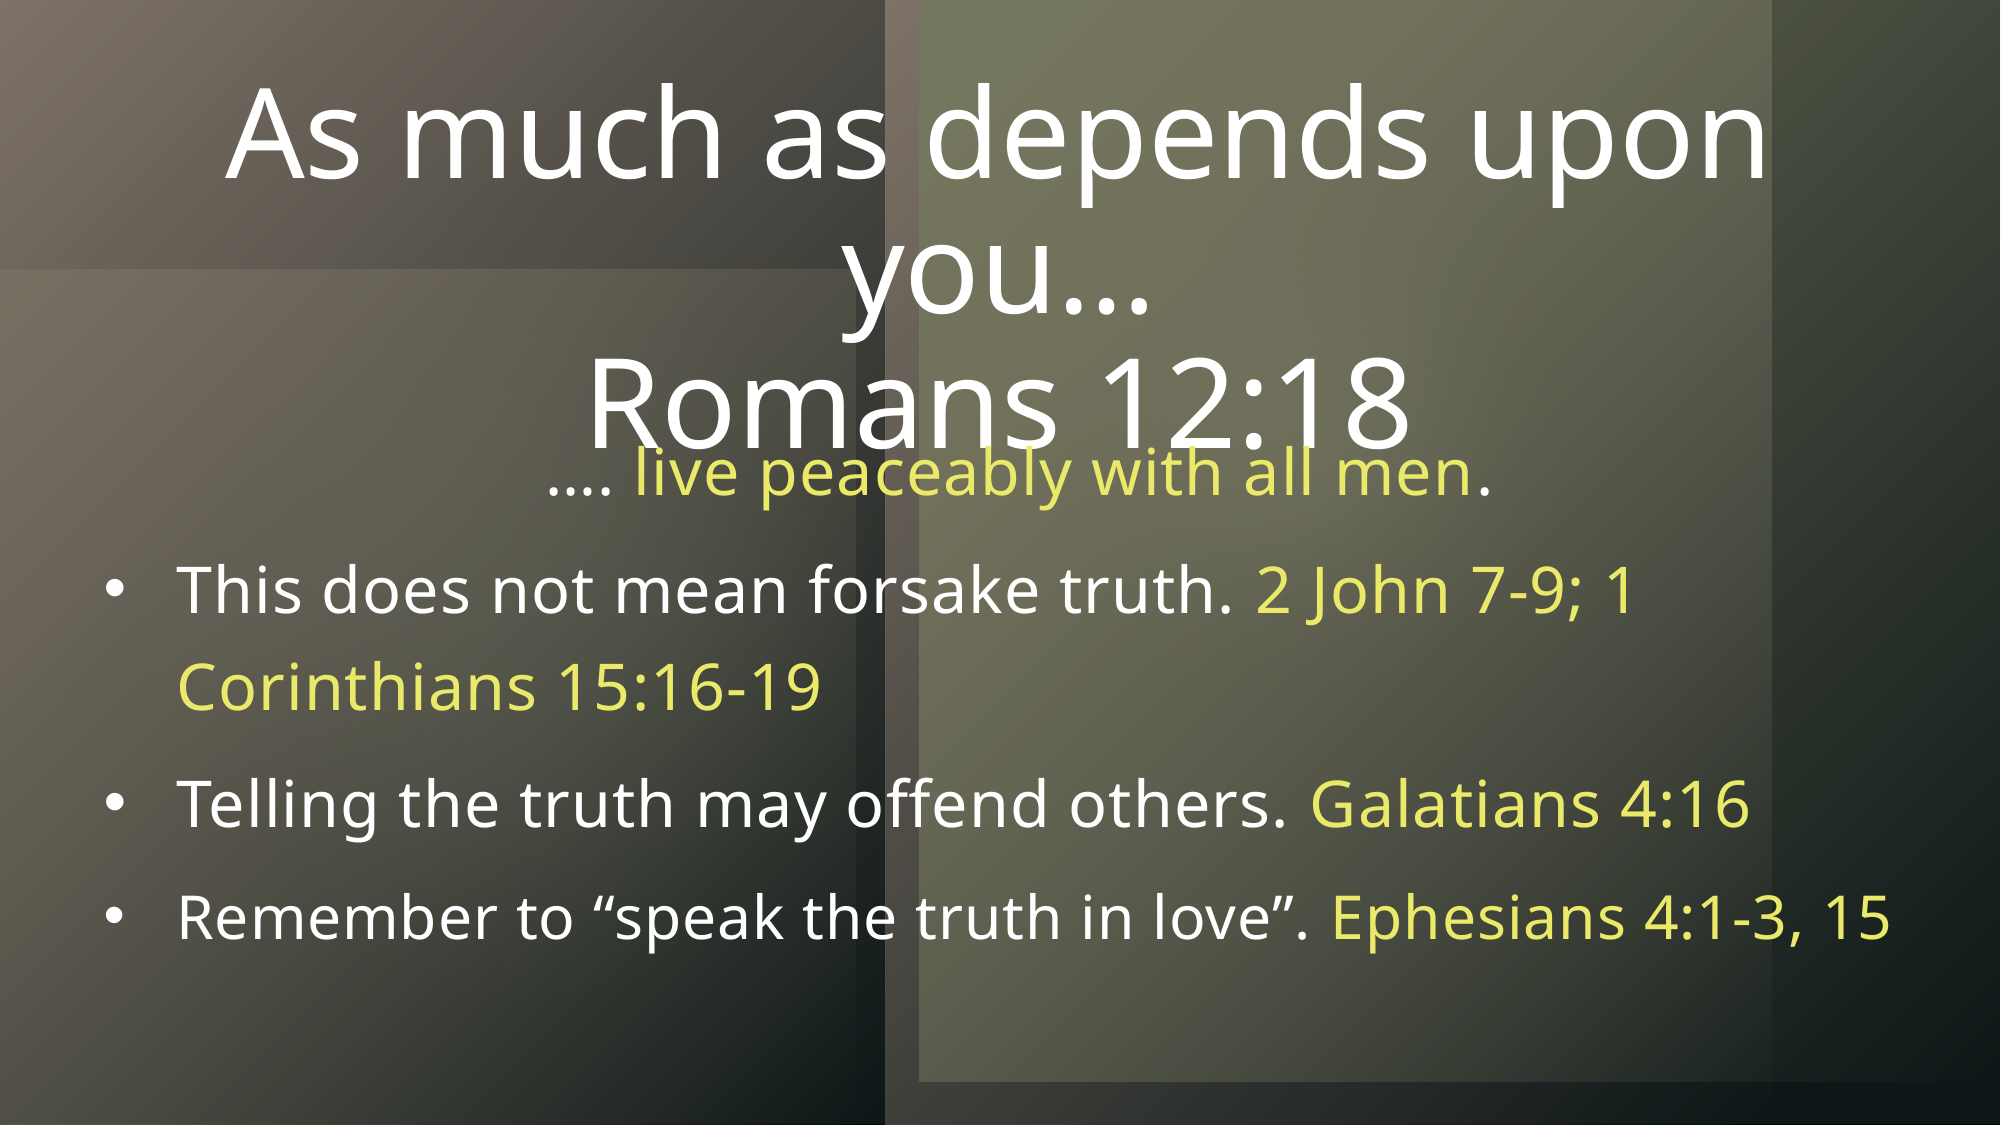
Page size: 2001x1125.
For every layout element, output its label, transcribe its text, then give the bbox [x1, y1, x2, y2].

title As much as depends upon you… Romans 12:18 [88, 63, 1910, 359]
list …. live peaceably with all men. This does not mean forsake truth. 2 John 7-9; 1 Corinthians 15:16-19 Telling the truth may offend others. Galatians 4:16 Remember to “speak the truth in love”. Ephesians 4:1-3, 15 [88, 404, 1950, 1035]
